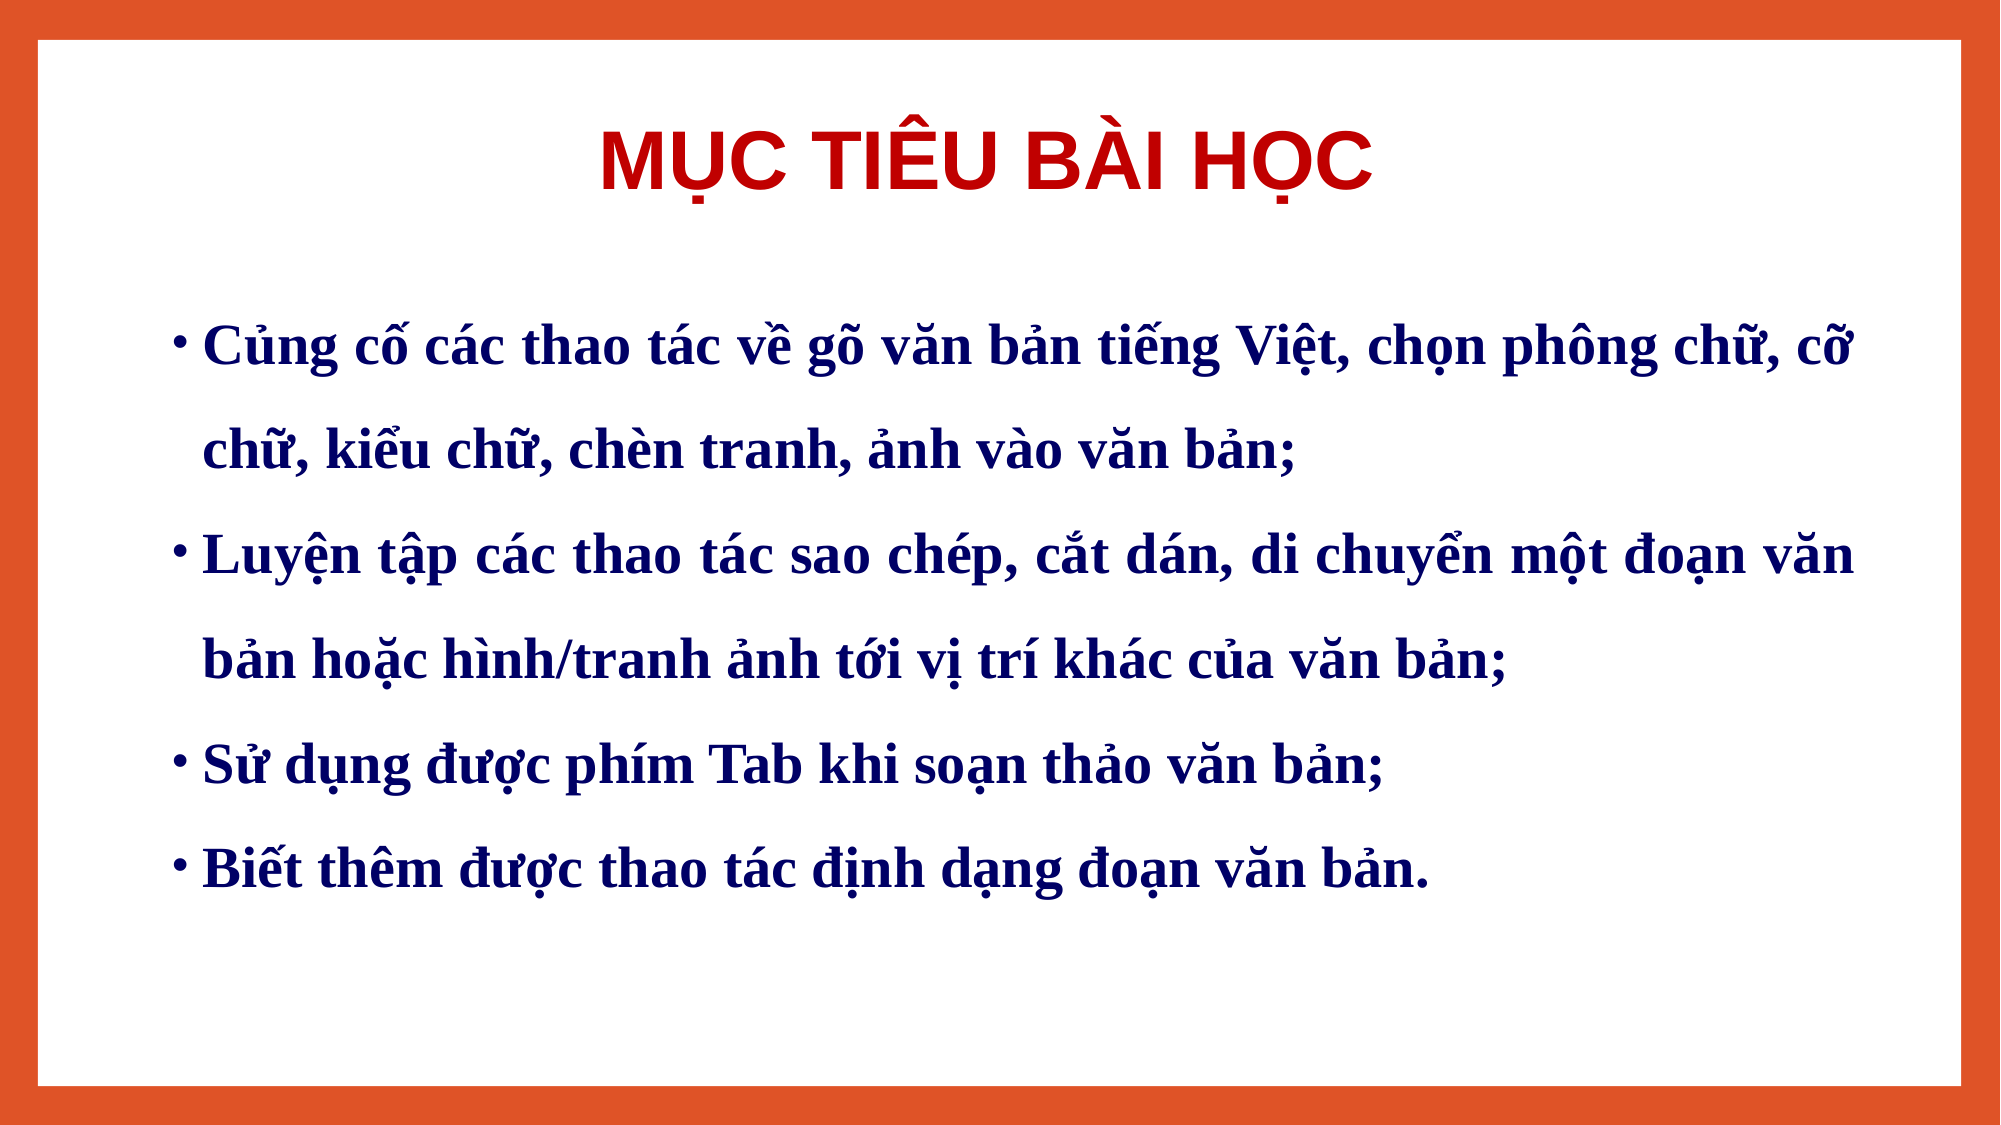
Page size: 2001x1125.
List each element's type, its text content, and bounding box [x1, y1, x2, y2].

list Củng cố các thao tác về gõ văn bản tiếng Việt, chọn phông chữ, cỡ chữ, kiểu chữ, chèn tranh, ảnh vào văn bản; Luyện tập các thao tác sao chép, cắt dán, di chuyển một đoạn văn bản hoặc hình/tranh ảnh tới vị trí khác của văn bản; Sử dụng được phím Tab khi soạn thảo văn bản; Biết thêm được thao tác định dạng đoạn văn bản. [150, 263, 1872, 949]
title MỤC TIÊU BÀI HỌC [44, 105, 1931, 222]
